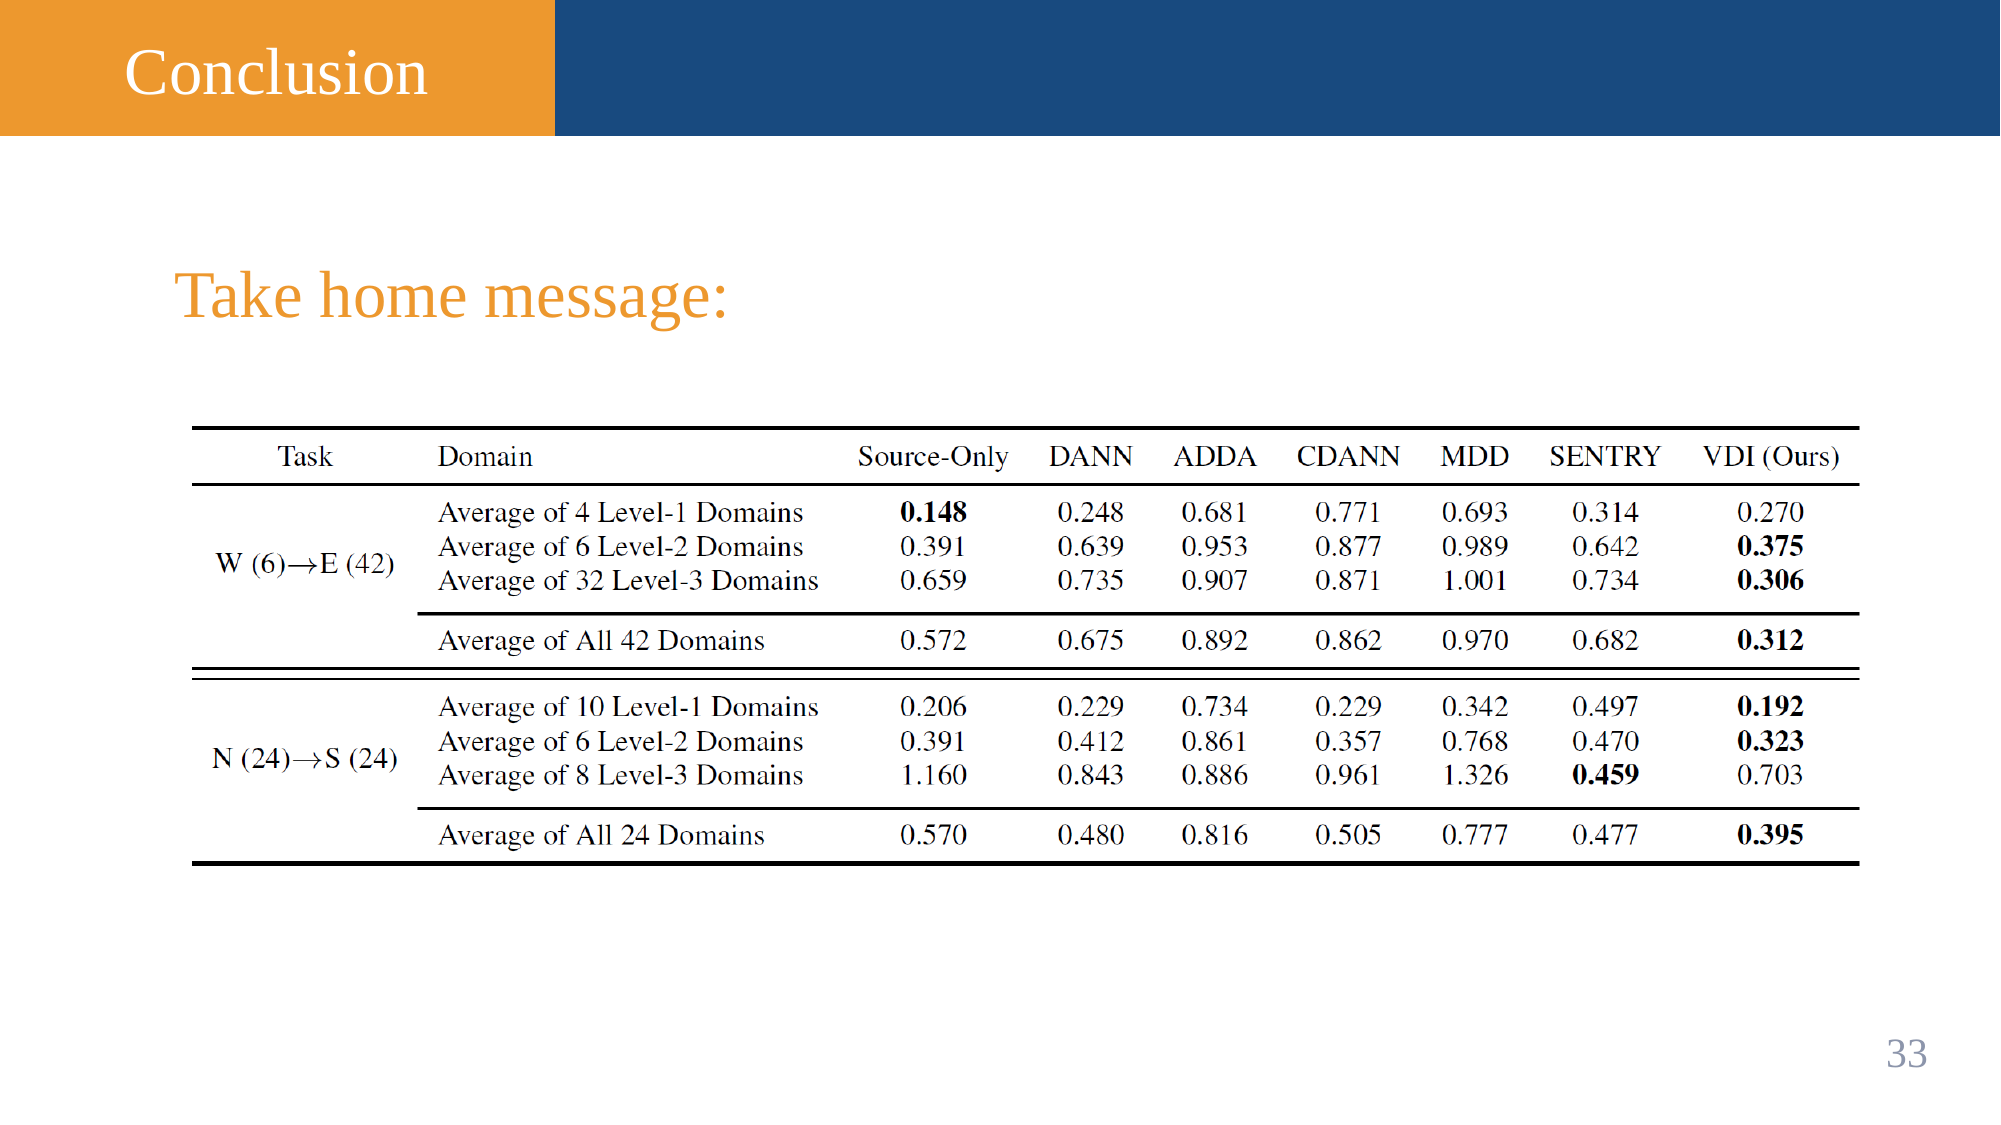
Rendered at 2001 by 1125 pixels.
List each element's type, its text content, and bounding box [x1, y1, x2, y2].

text_box VDI provides a principled way to infer domain index. VDI improves both interpretability and performance of domain adaptation. VDI has theoretical guarantee. [164, 393, 1765, 688]
text_box [555, 0, 2000, 136]
slide_number 32 [1493, 1021, 1943, 1082]
text_box Take home message: [159, 243, 1084, 339]
text_box Conclusion [0, 0, 555, 136]
picture [173, 402, 1908, 881]
